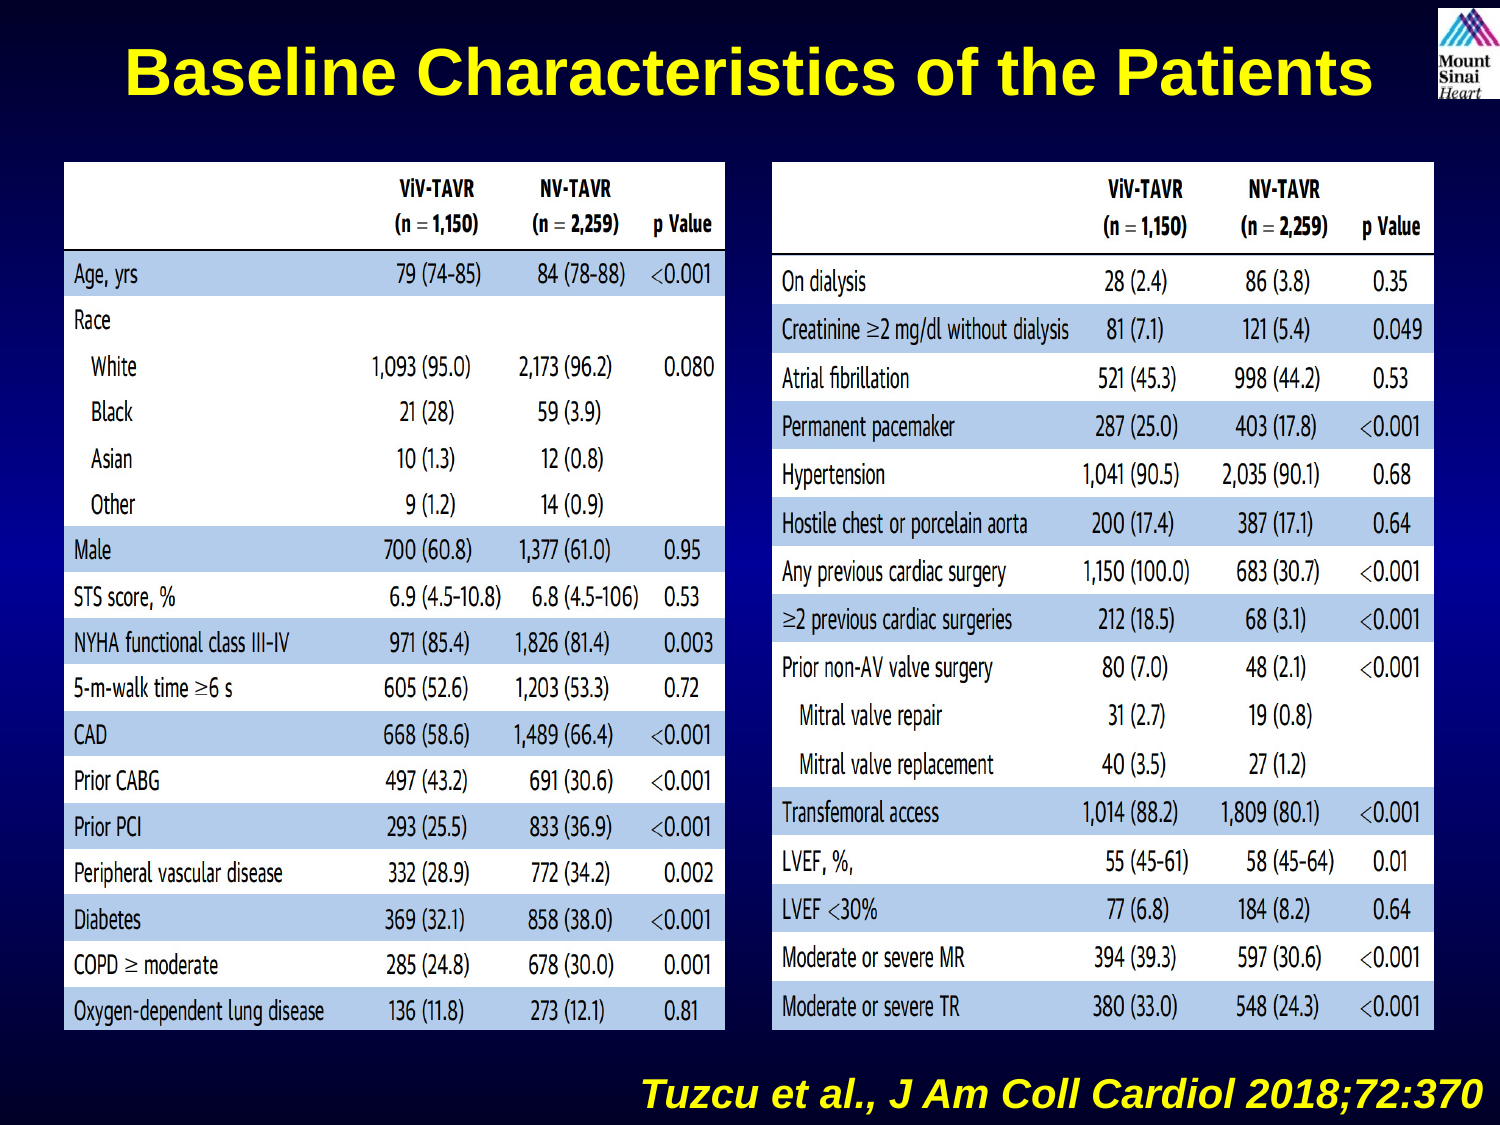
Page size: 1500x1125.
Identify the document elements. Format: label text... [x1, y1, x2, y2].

picture [772, 162, 1434, 1030]
picture [1438, 8, 1500, 99]
picture [63, 162, 726, 1030]
text_box Tuzcu et al., J Am Coll Cardiol 2018;72:370 [624, 1059, 1500, 1125]
text_box Baseline Characteristics of the Patients [0, 21, 1500, 117]
